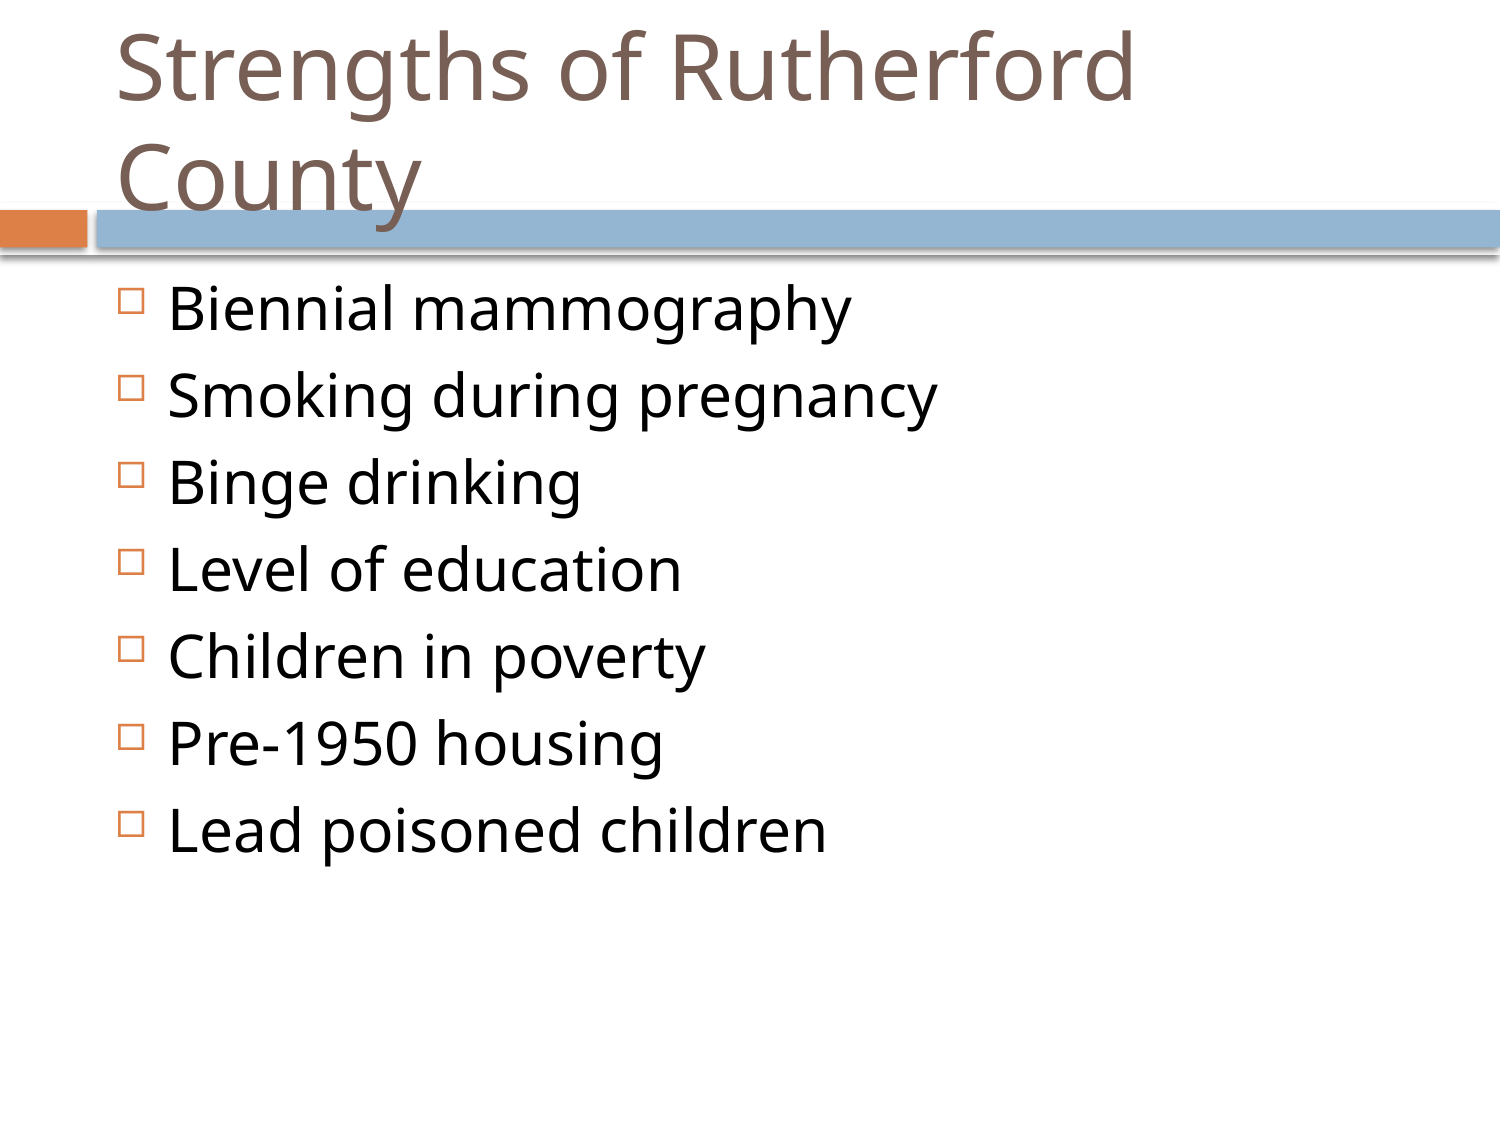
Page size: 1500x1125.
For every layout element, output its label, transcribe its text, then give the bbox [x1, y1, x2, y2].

title Strengths of Rutherford County [100, 37, 1438, 200]
list Biennial mammography Smoking during pregnancy Binge drinking Level of education Children in poverty Pre-1950 housing Lead poisoned children [100, 262, 1438, 1000]
